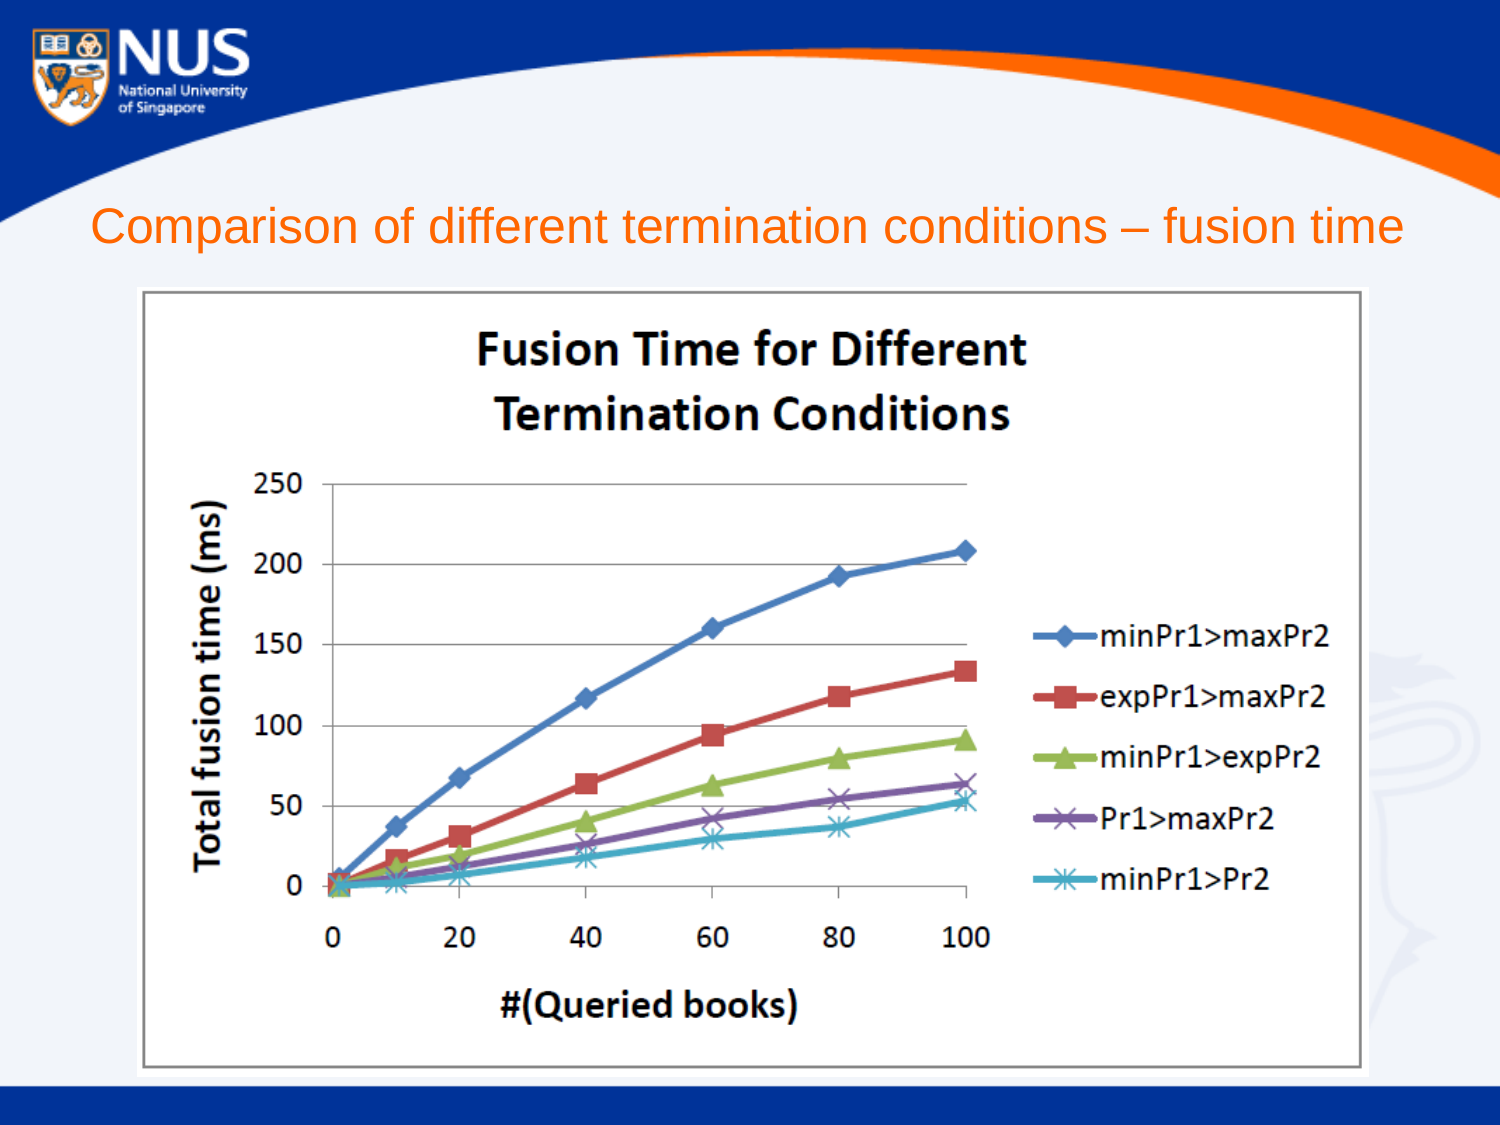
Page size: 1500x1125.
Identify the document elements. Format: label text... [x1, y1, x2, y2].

title Comparison of different termination conditions – fusion time [74, 158, 1426, 288]
picture [0, 0, 1500, 1125]
